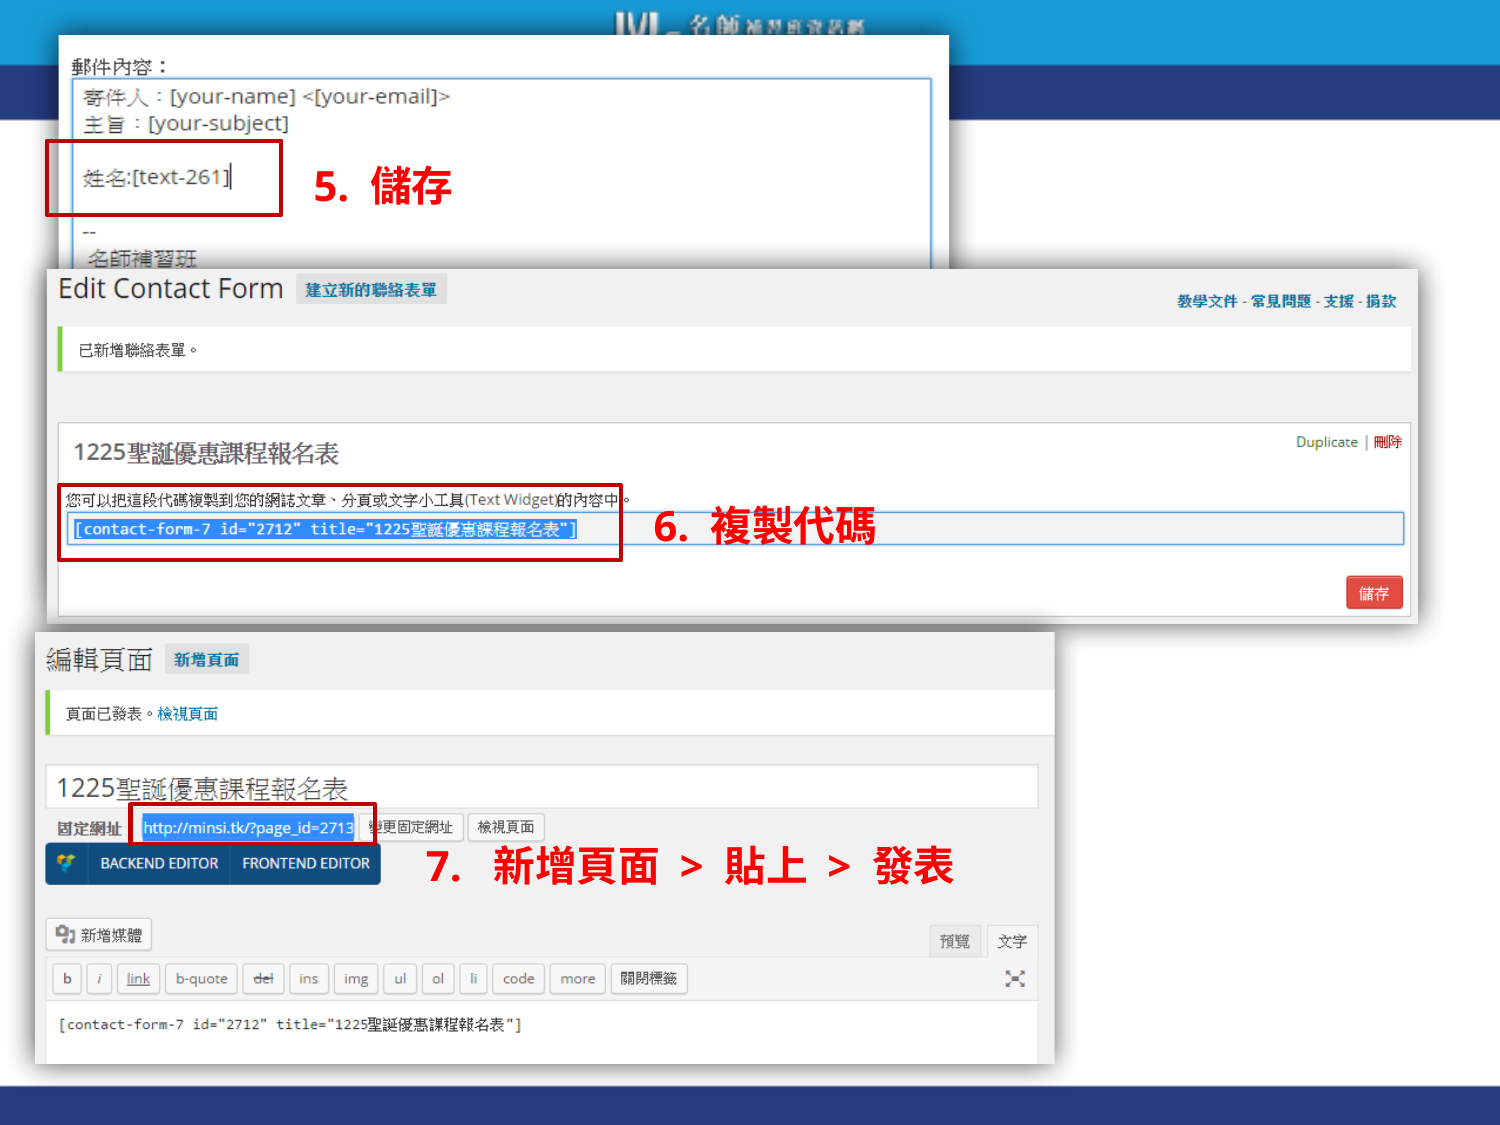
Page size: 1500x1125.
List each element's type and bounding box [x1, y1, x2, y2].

picture [0, 0, 1500, 1125]
text_box [45, 139, 53, 217]
